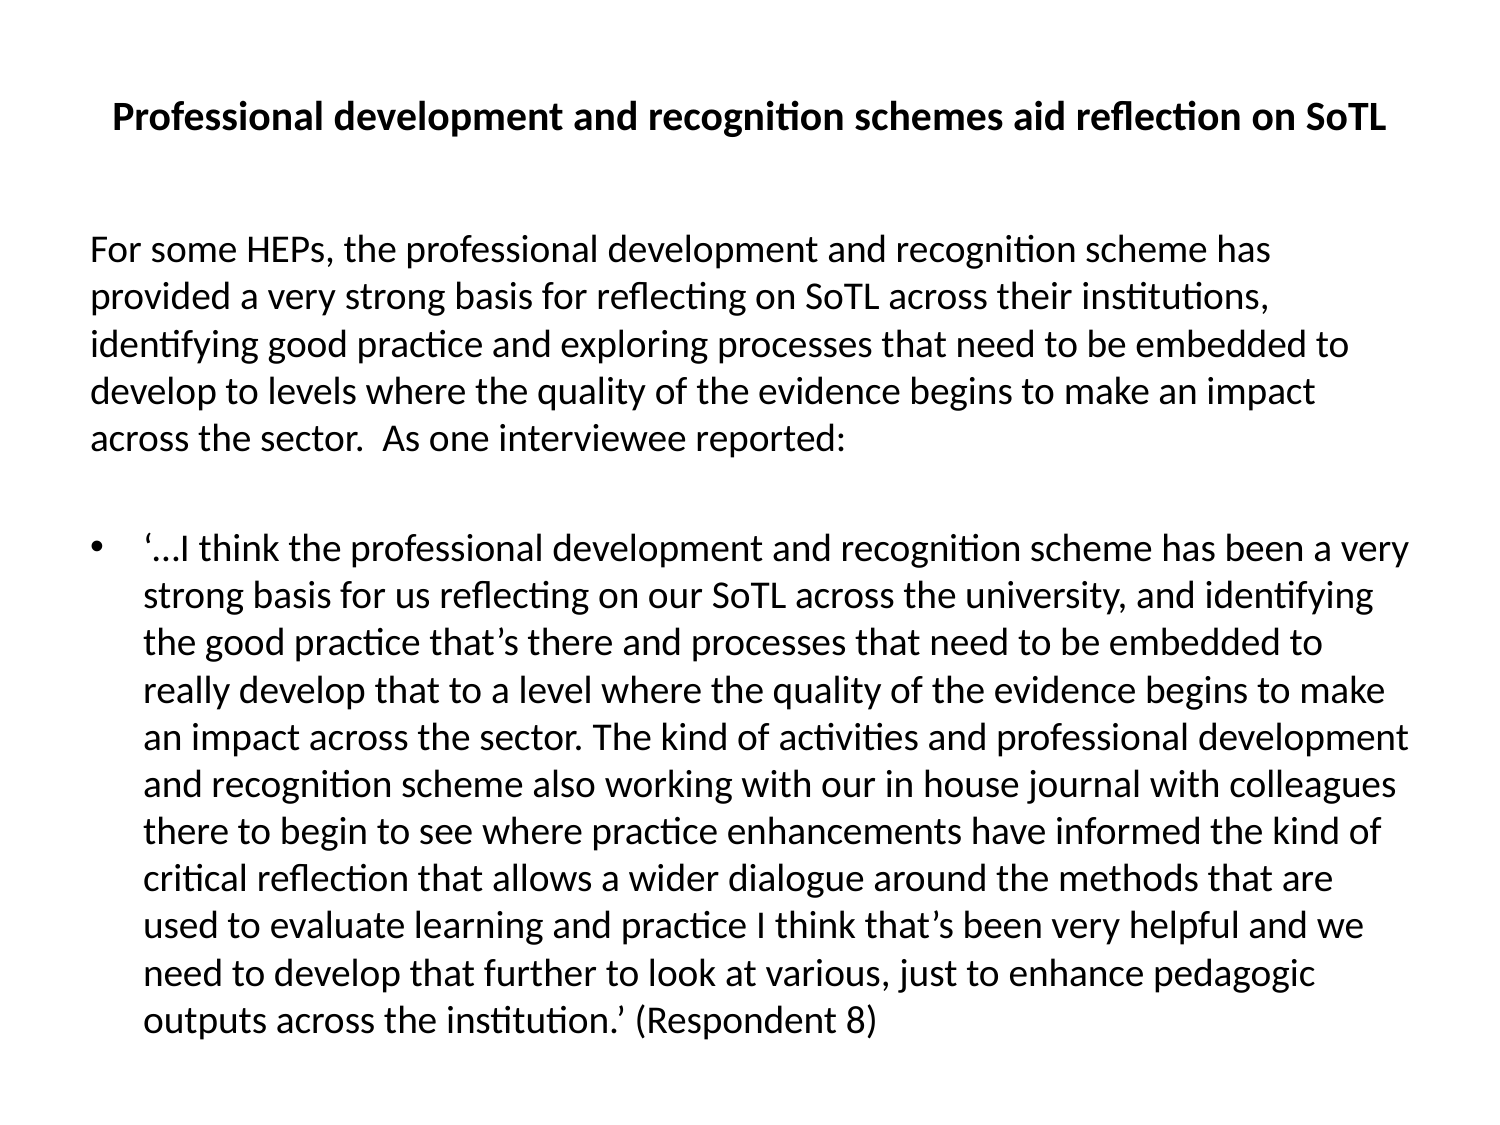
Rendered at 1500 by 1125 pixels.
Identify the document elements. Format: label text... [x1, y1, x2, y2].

title Professional development and recognition schemes aid reflection on SoTL [75, 45, 1425, 160]
list For some HEPs, the professional development and recognition scheme has provided a very strong basis for reflecting on SoTL across their institutions, identifying good practice and exploring processes that need to be embedded to develop to levels where the quality of the evidence begins to make an impact across the sector. As one interviewee reported: ‘…I think the professional development and recognition scheme has been a very strong basis for us reflecting on our SoTL across the university, and identifying the good practice that’s there and processes that need to be embedded to really develop that to a level where the quality of the evidence begins to make an impact across the sector. The kind of activities and professional development and recognition scheme also working with our in house journal with colleagues there to begin to see where practice enhancements have informed the kind of critical reflection that allows a wider dialogue around the methods that are used to evaluate learning and practice I think that’s been very helpful and we need to develop that further to look at various, just to enhance pedagogic outputs across the institution.’ (Respondent 8) [75, 160, 1425, 1094]
